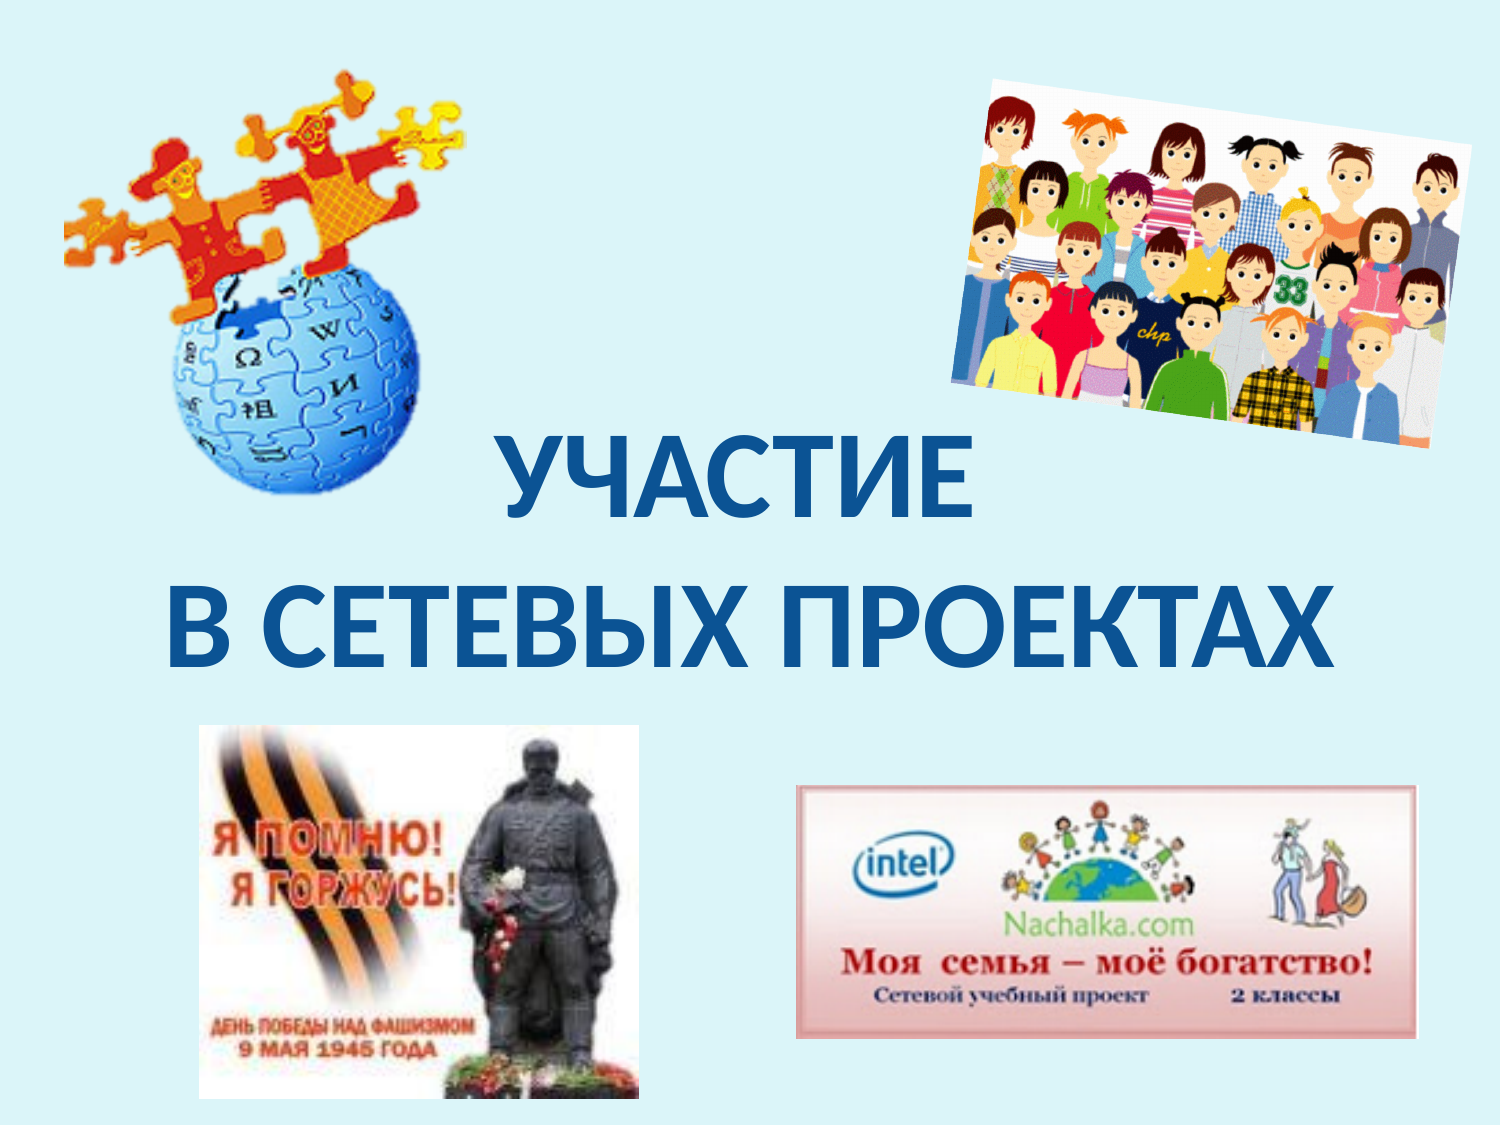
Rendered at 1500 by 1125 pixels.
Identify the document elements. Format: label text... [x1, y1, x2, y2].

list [64, 66, 467, 500]
picture [199, 724, 639, 1099]
text_box Участие в сетевых проектах [148, 385, 1352, 701]
picture [796, 785, 1419, 1039]
picture [951, 79, 1472, 448]
